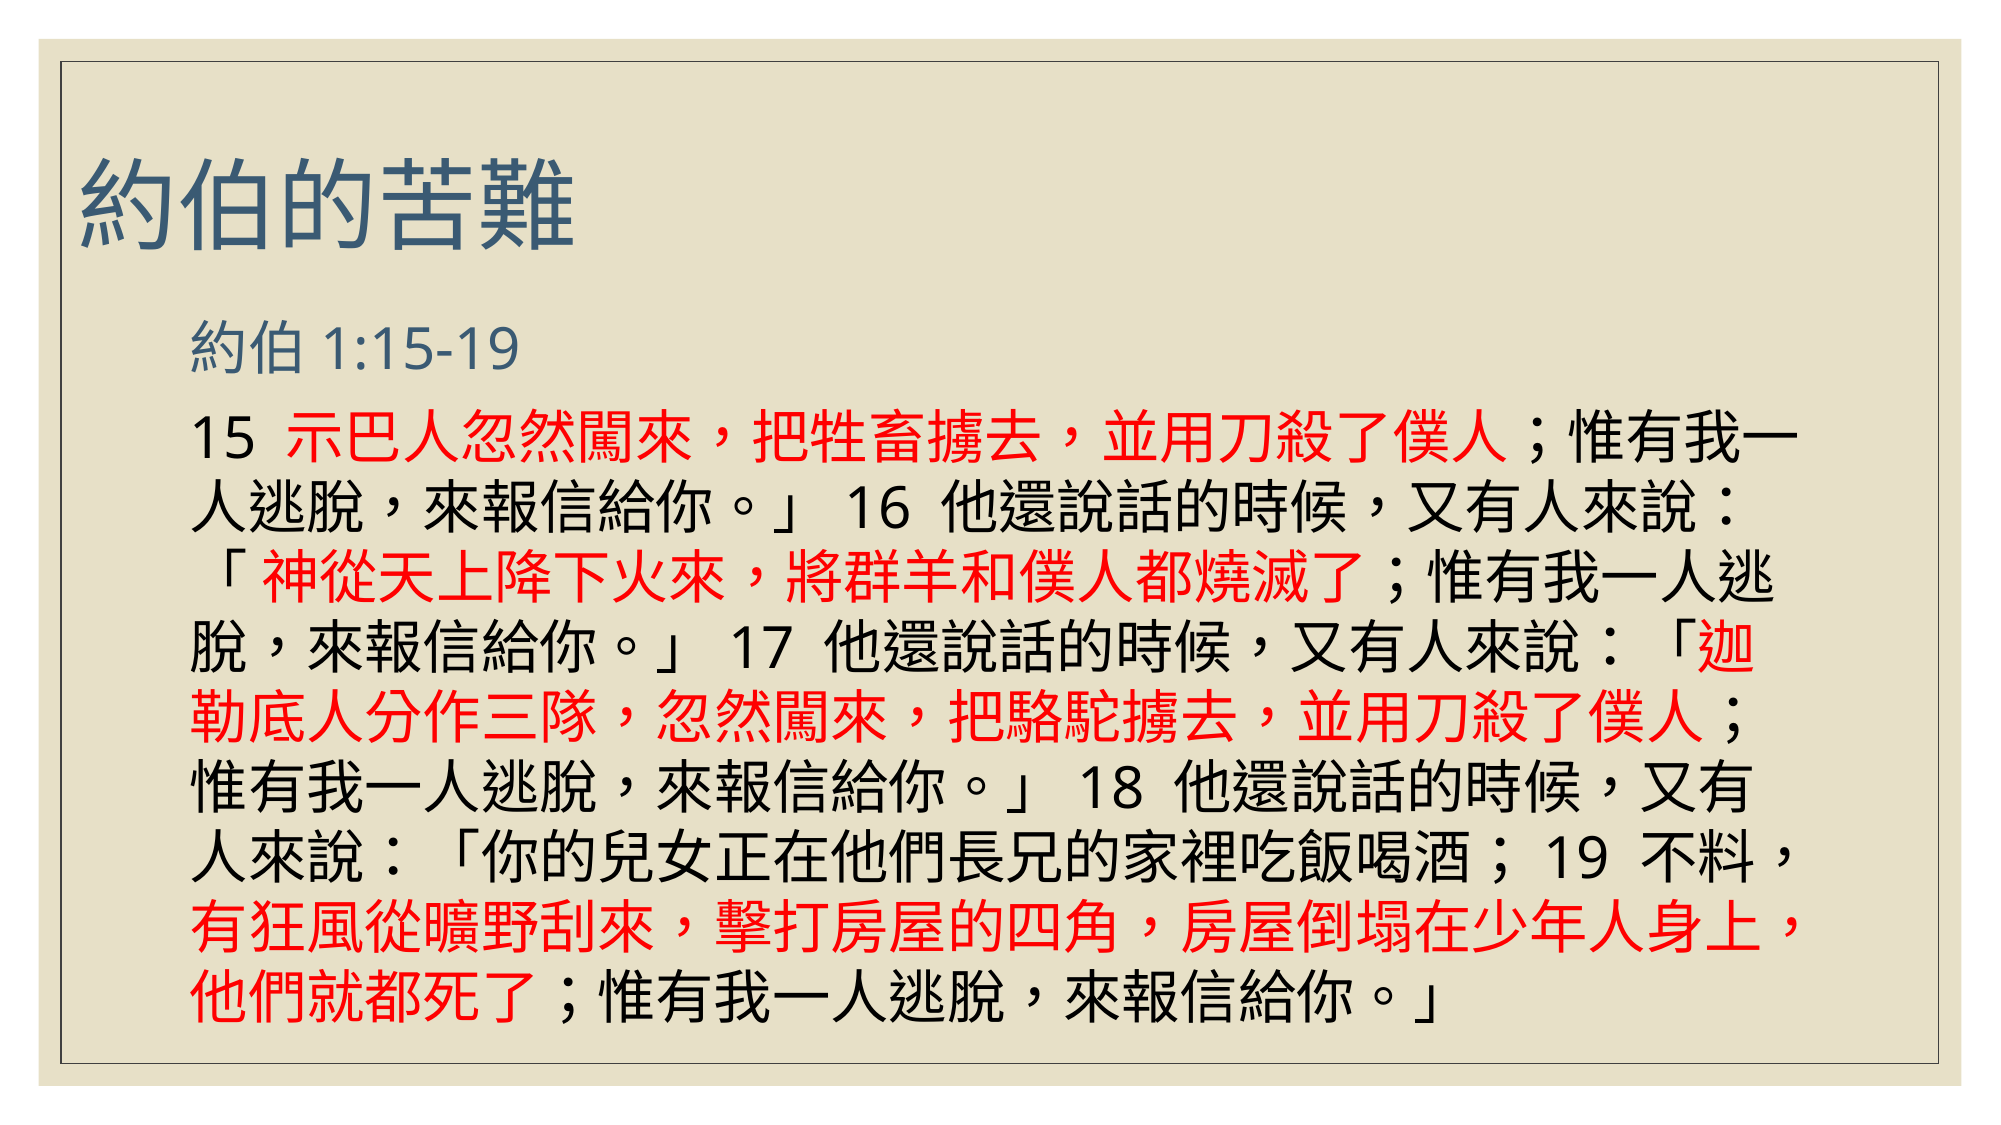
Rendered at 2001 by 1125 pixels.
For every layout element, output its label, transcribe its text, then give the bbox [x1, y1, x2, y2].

title 約伯的苦難 [62, 66, 1713, 354]
list 約伯1:15-19 15 示巴人忽然闖來，把牲畜擄去，並用刀殺了僕人；惟有我一人逃脫，來報信給你。」16 他還說話的時候，又有人來說：「 神從天上降下火來，將群羊和僕人都燒滅了；惟有我一人逃脫，來報信給你。」17 他還說話的時候，又有人來說：「迦勒底人分作三隊，忽然闖來，把駱駝擄去，並用刀殺了僕人；惟有我一人逃脫，來報信給你。」18 他還說話的時候，又有人來說：「你的兒女正在他們長兄的家裡吃飯喝酒；19 不料，有狂風從曠野刮來，擊打房屋的四角，房屋倒塌在少年人身上，他們就都死了；惟有我一人逃脫，來報信給你。」 [174, 303, 1825, 1023]
